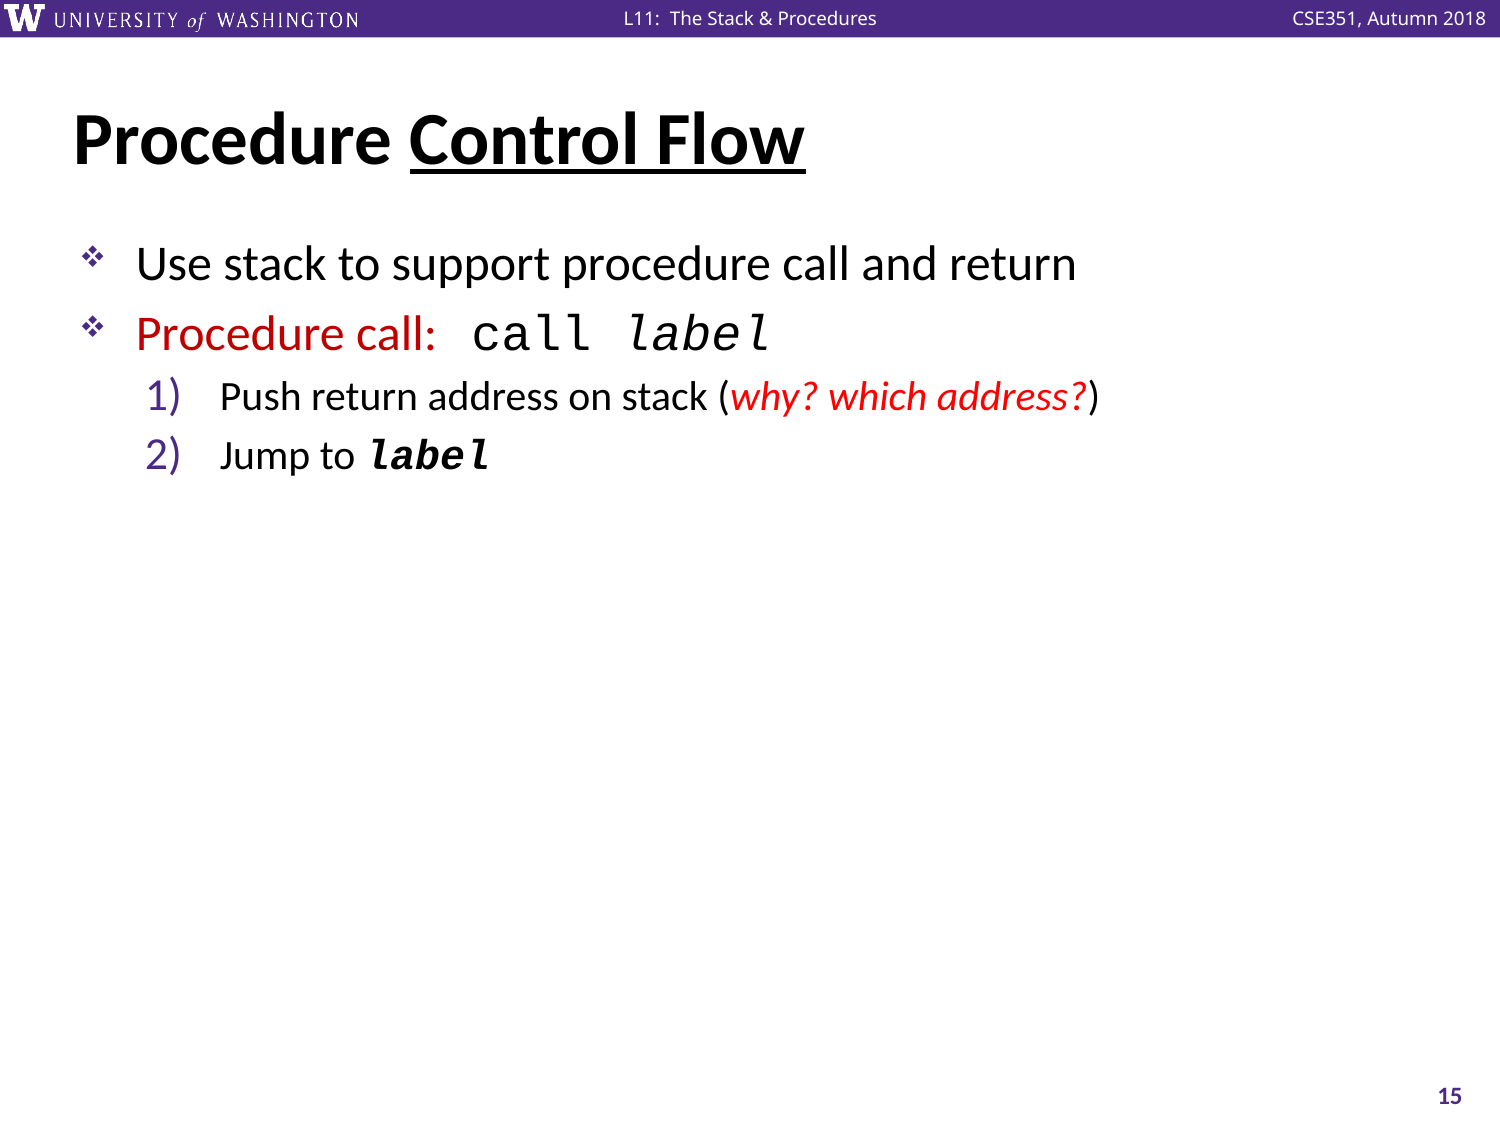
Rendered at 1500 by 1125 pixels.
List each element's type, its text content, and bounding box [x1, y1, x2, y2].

list Use stack to support procedure call and return Procedure call: call label Push return address on stack (why? which address?) Jump to label [64, 223, 1438, 1040]
title Procedure Control Flow [58, 71, 1438, 197]
picture [4, 4, 358, 32]
slide_number 15 [1400, 1065, 1500, 1125]
